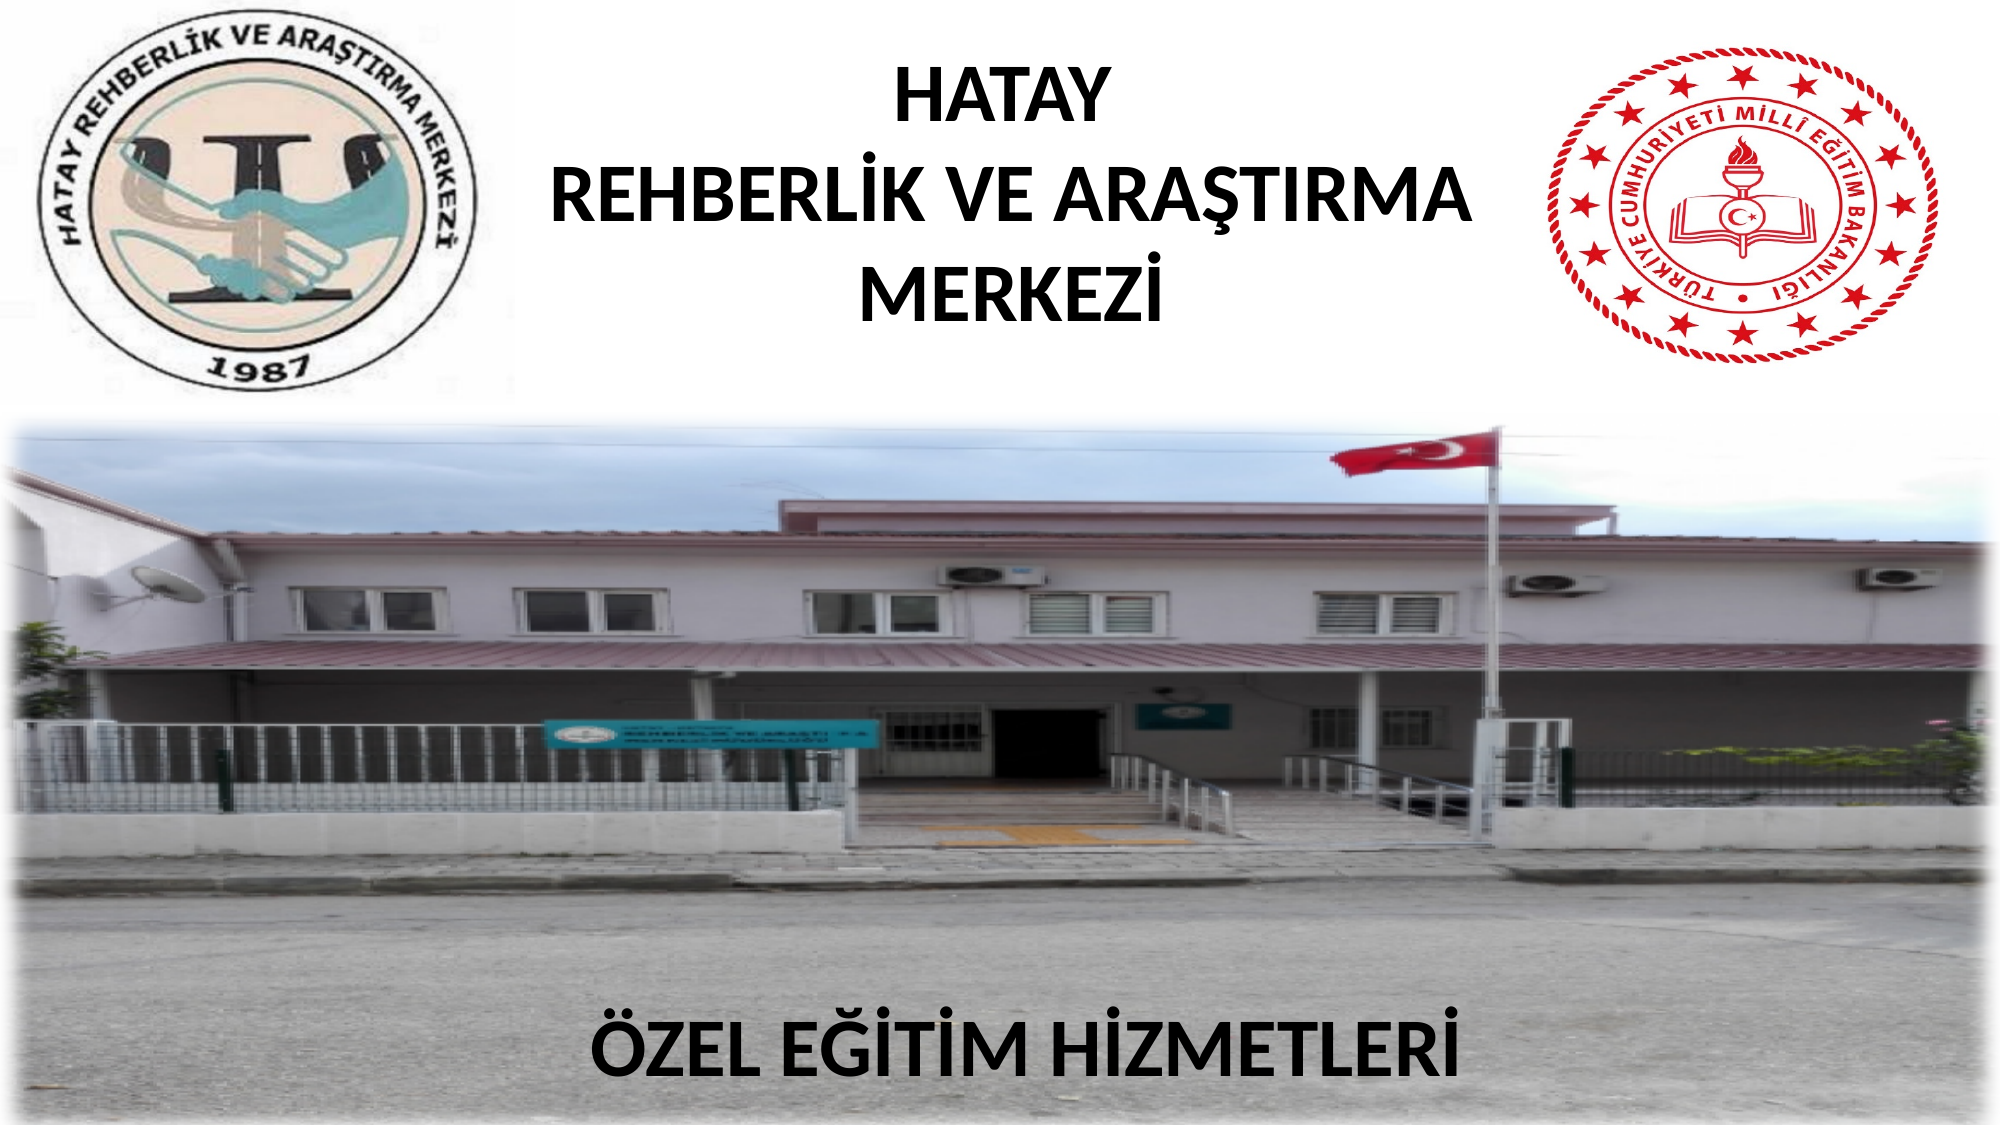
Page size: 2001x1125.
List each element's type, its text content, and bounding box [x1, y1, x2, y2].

text_box HATAY REHBERLİK VE ARAŞTIRMA MERKEZİ [515, 30, 1485, 346]
picture [0, 0, 515, 405]
picture [0, 0, 2000, 1125]
